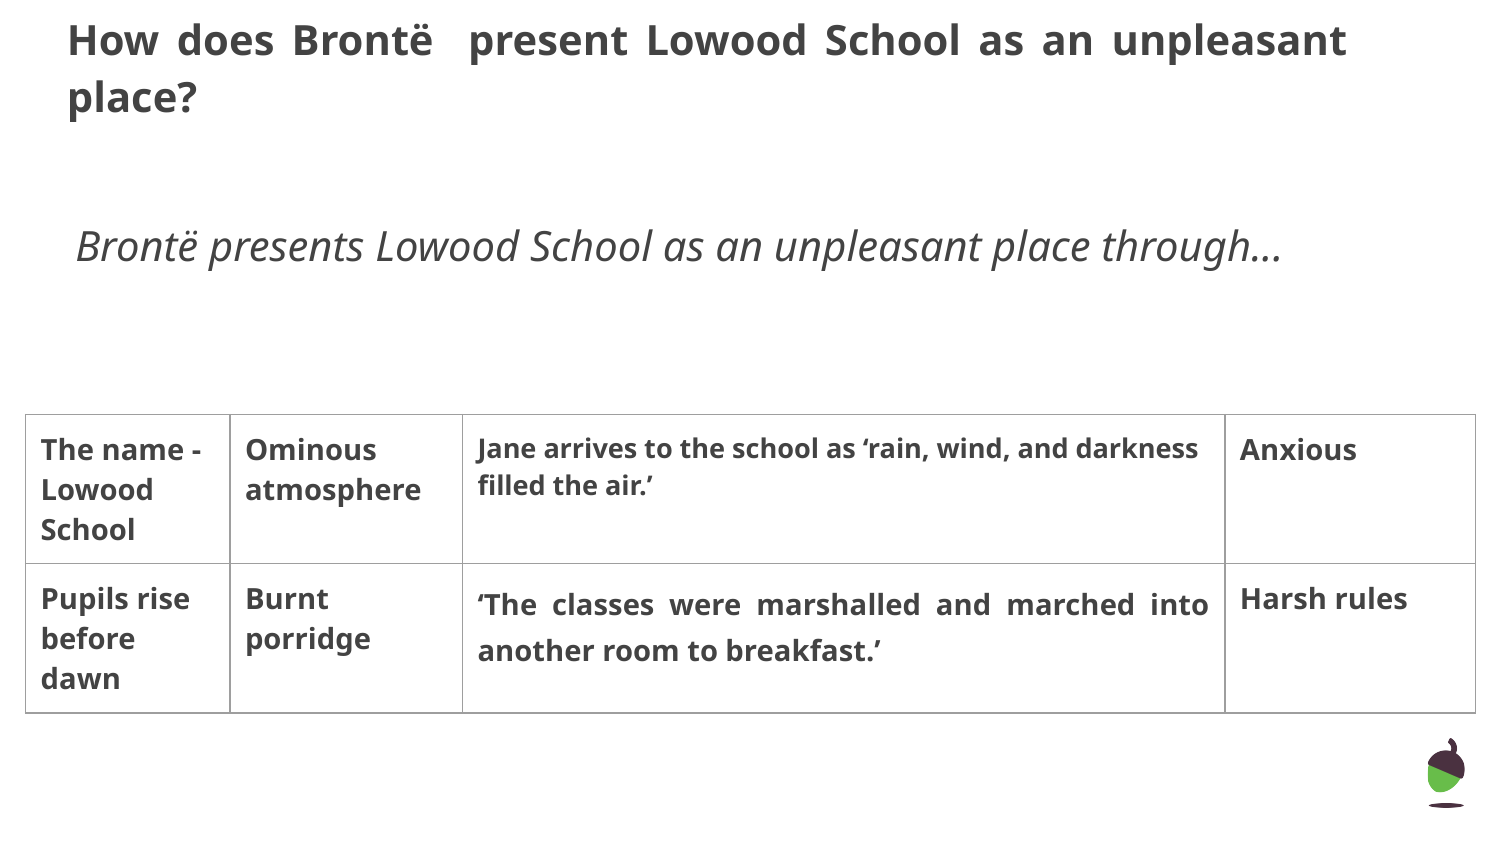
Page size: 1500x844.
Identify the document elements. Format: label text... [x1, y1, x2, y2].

table_cell ‘The classes were marshalled and marched into another room to breakfast.’ [463, 564, 1224, 712]
table_cell Pupils rise before dawn [26, 564, 229, 712]
table_header Anxious [1226, 415, 1475, 563]
table_cell Harsh rules [1226, 564, 1475, 712]
table_cell Burnt porridge [231, 564, 462, 712]
table_header Jane arrives to the school as ‘rain, wind, and darkness filled the air.’ [463, 415, 1224, 563]
table_header Ominous atmosphere [231, 415, 462, 563]
table_header The name - Lowood School [26, 415, 229, 563]
picture [1427, 738, 1465, 808]
title How does Brontë present Lowood School as an unpleasant place? [66, 6, 1348, 140]
text_box Brontë presents Lowood School as an unpleasant place through... [60, 197, 1466, 334]
